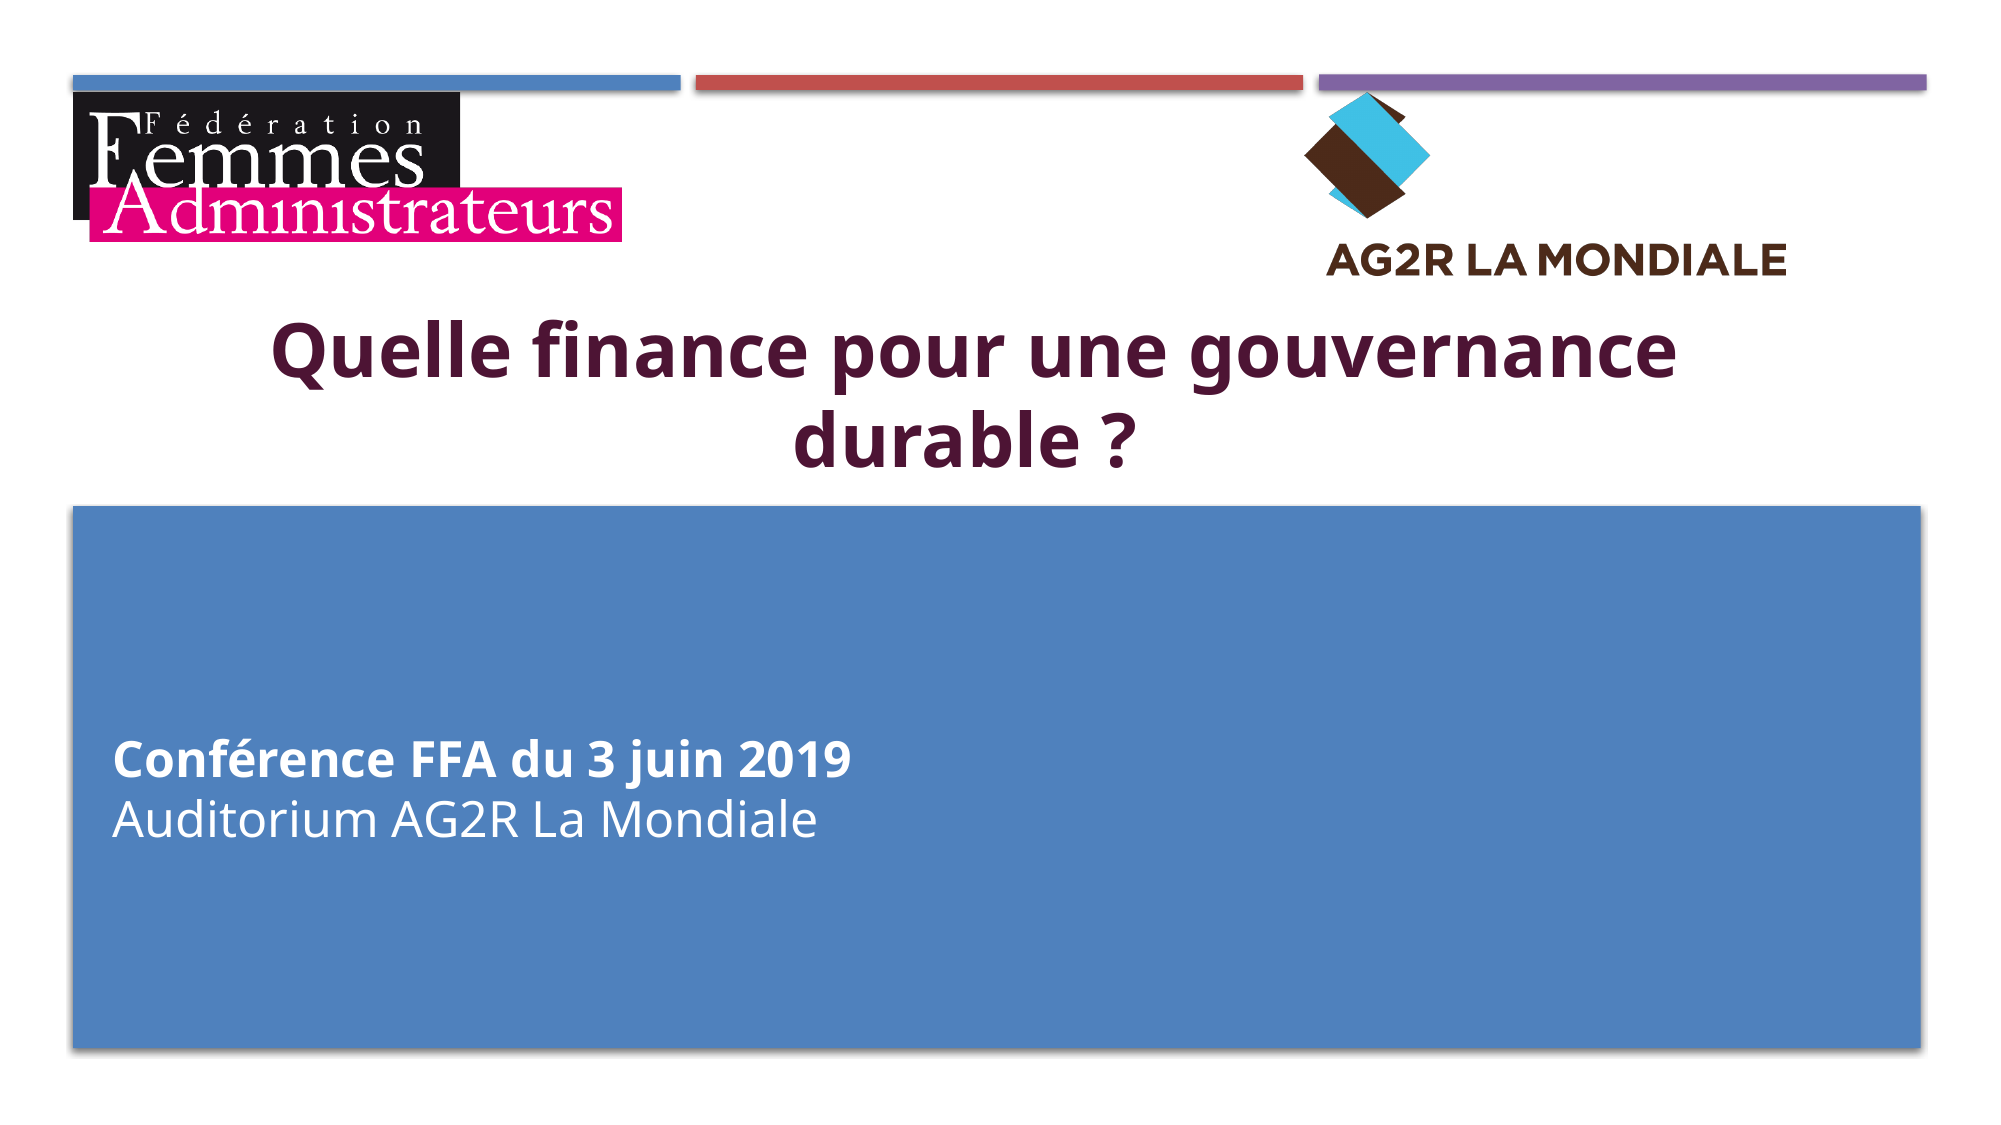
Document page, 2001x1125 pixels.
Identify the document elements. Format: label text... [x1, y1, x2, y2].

text_box Quelle finance pour une gouvernance durable ? [73, 247, 1877, 490]
picture [72, 92, 623, 243]
picture [1304, 92, 1786, 278]
text_box Conférence FFA du 3 juin 2019 Auditorium AG2R La Mondiale [98, 612, 1902, 855]
